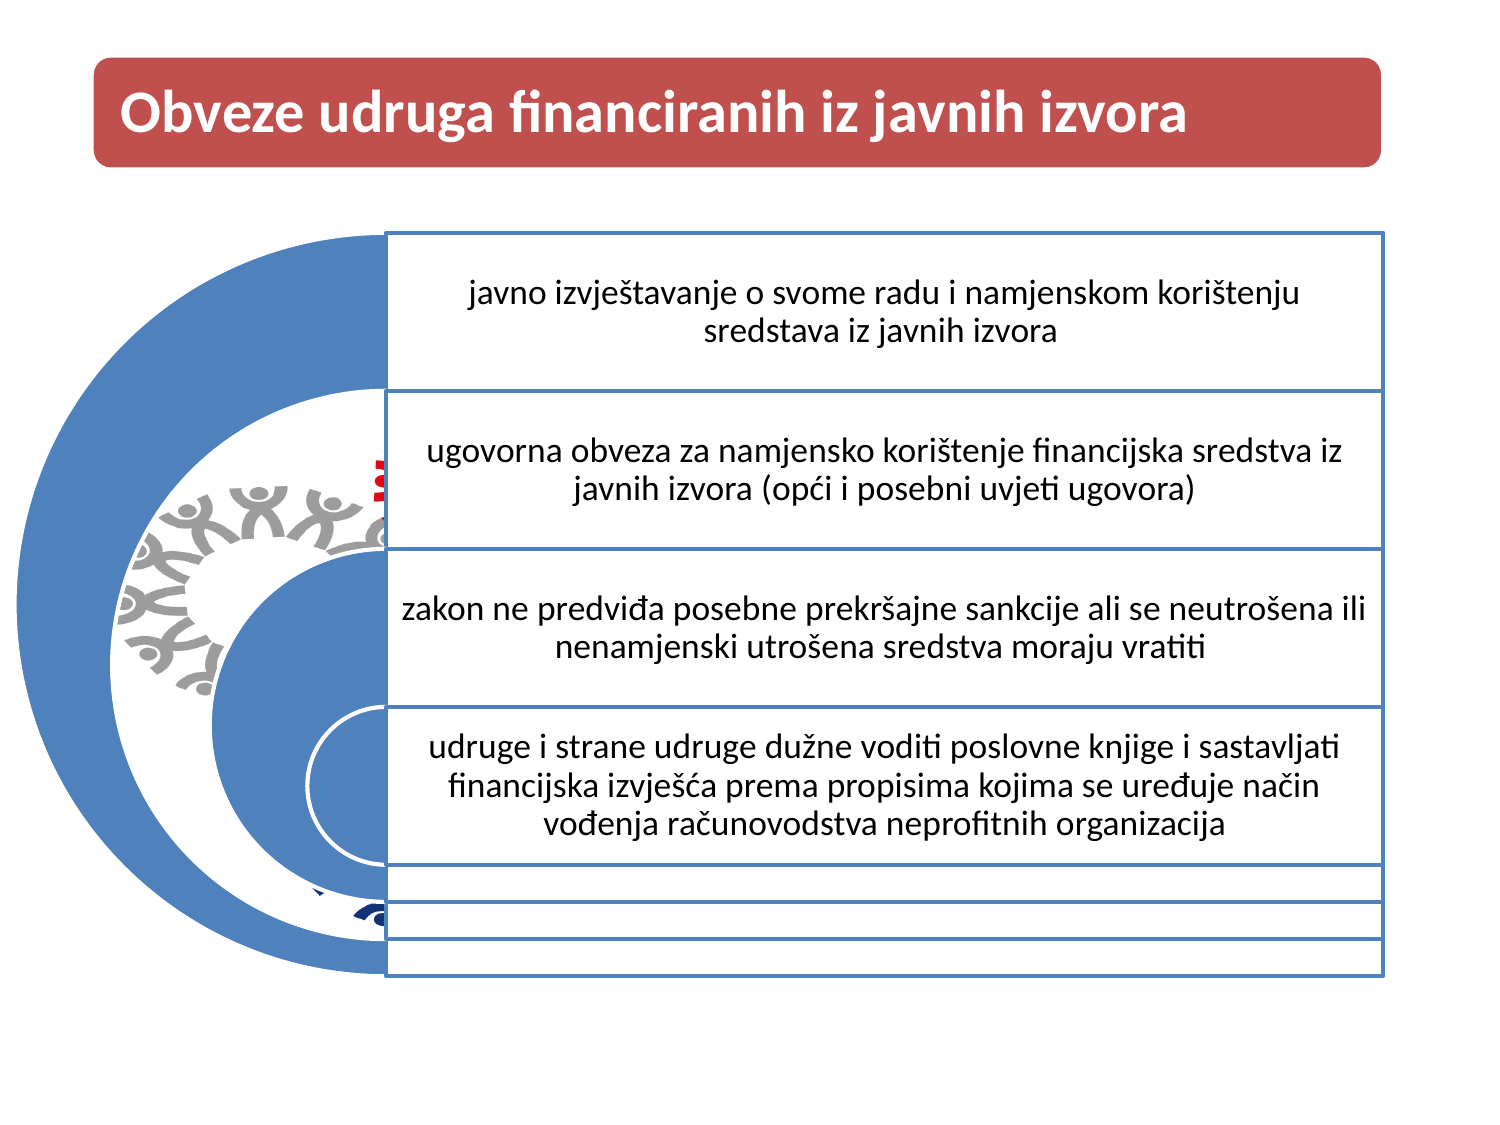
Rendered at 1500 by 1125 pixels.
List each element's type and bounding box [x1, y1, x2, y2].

text_box [91, 54, 1384, 171]
list [14, 232, 1384, 977]
